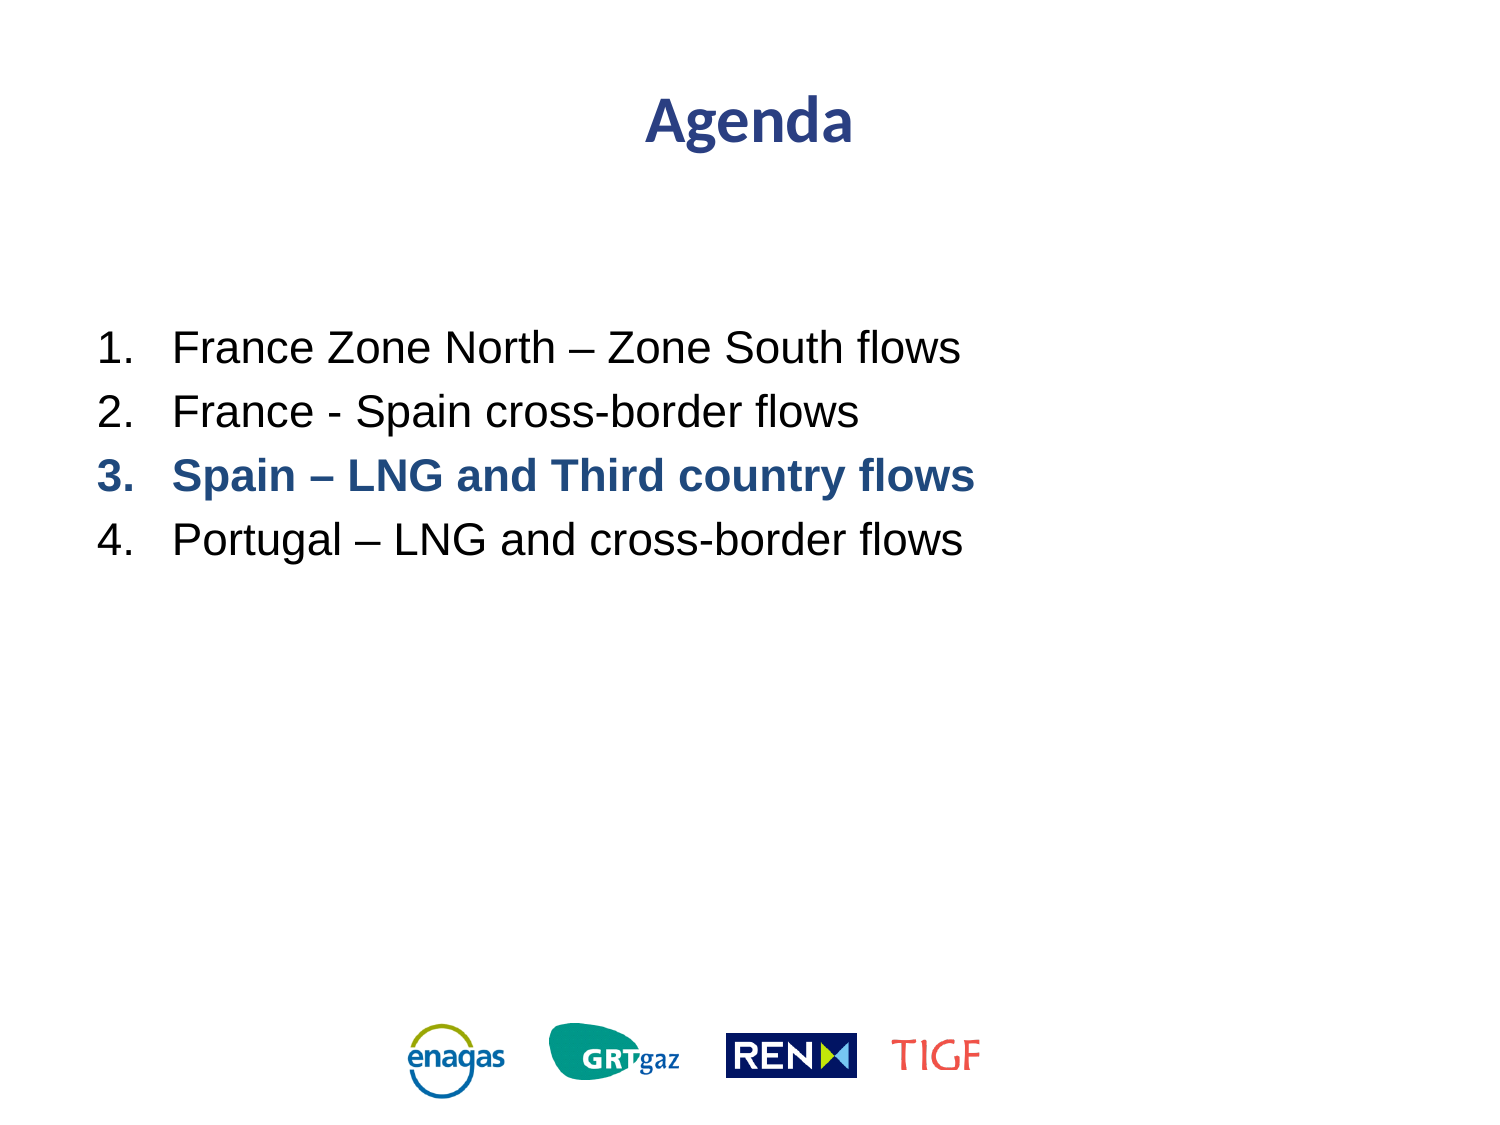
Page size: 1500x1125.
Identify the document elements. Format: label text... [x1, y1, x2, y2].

list France Zone North – Zone South flows France - Spain cross-border flows Spain – LNG and Third country flows Portugal – LNG and cross-border flows [82, 246, 1418, 985]
picture [726, 1033, 857, 1078]
title Agenda [75, 68, 1425, 211]
picture [407, 1023, 505, 1099]
picture [549, 1023, 679, 1080]
